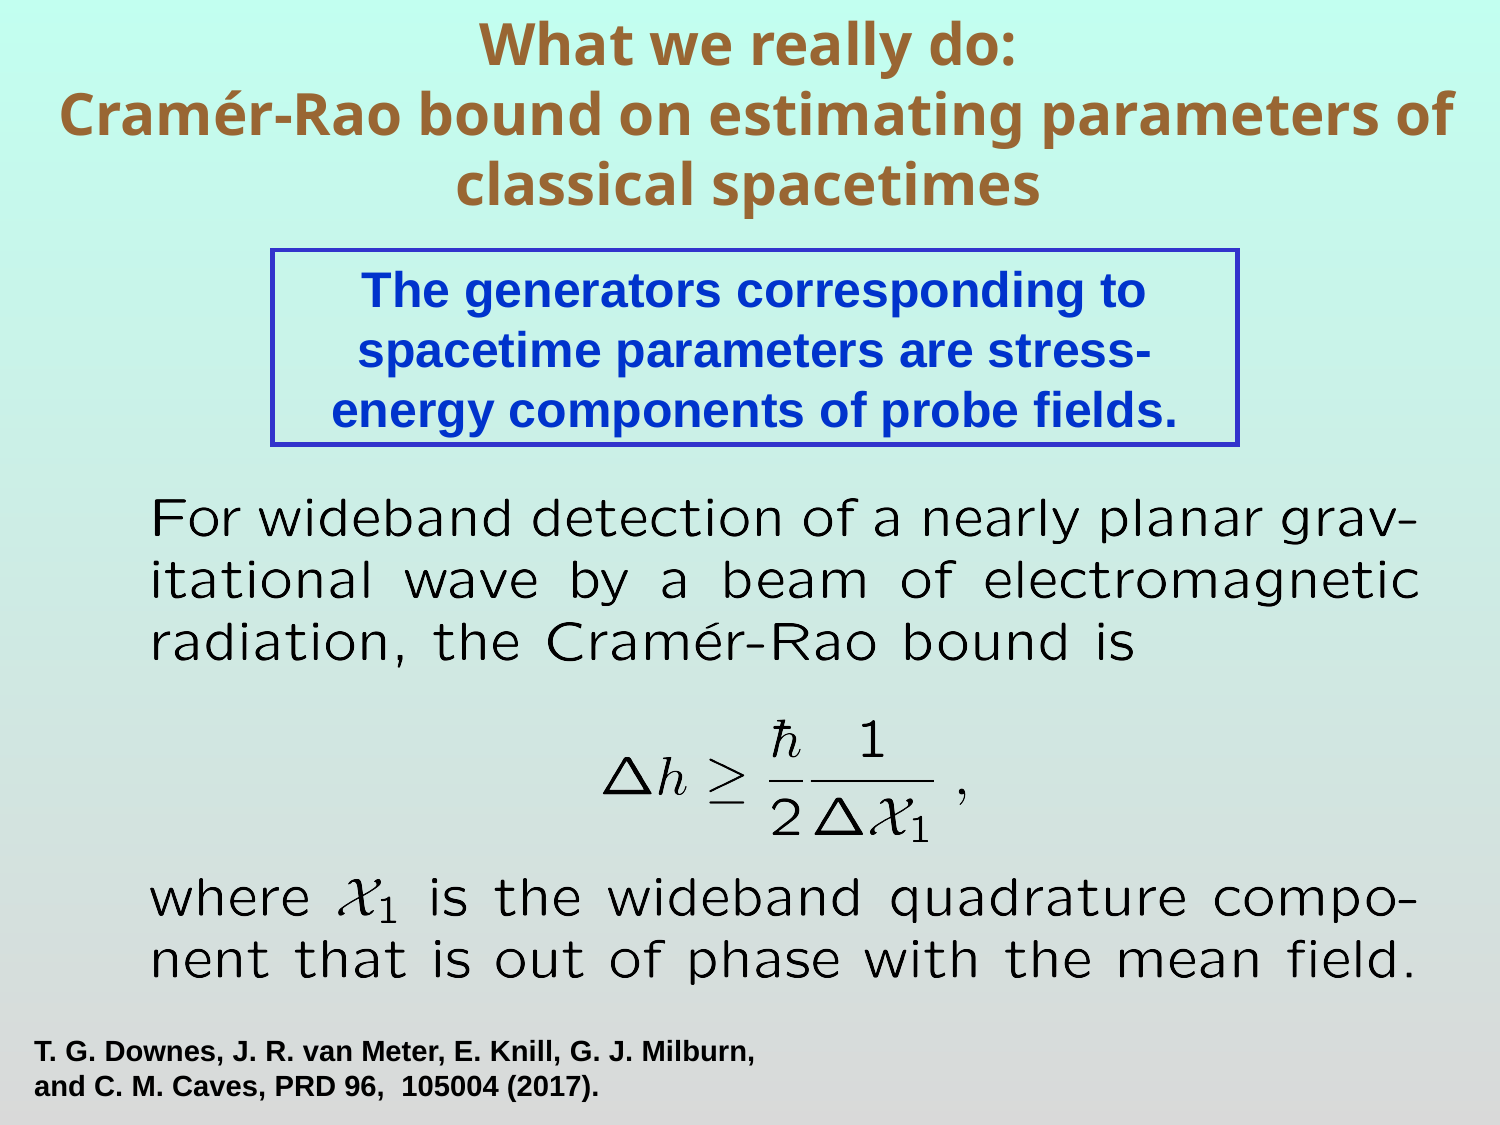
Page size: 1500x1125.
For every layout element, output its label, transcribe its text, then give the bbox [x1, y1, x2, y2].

text_box T. G. Downes, J. R. van Meter, E. Knill, G. J. Milburn, and C. M. Caves, PRD 96, 105004 (2017). [19, 1024, 788, 1110]
picture [149, 497, 1418, 985]
text_box The generators corresponding to spacetime parameters are stress-energy components of probe fields. [272, 249, 1238, 445]
text_box What we really do: Cramér-Rao bound on estimating parameters of classical spacetimes [37, 0, 1475, 225]
